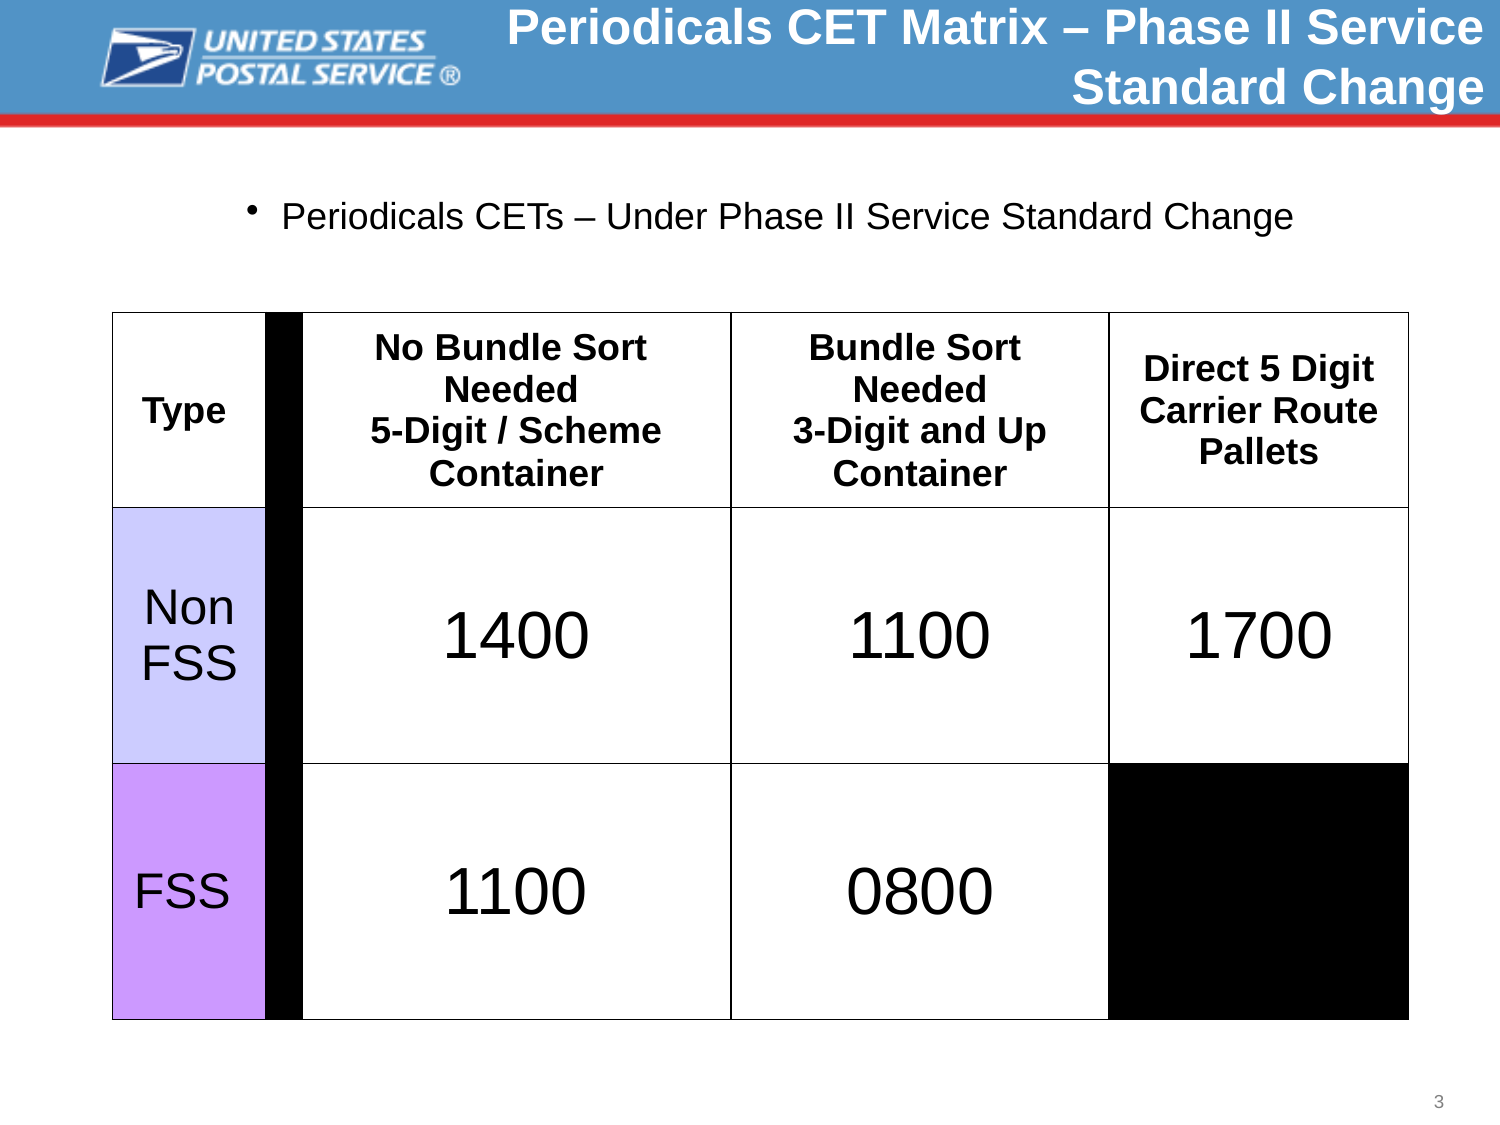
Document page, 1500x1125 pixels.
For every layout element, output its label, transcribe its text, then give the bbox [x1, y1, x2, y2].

table_cell 1400 [303, 508, 730, 763]
table_header No Bundle Sort Needed 5-Digit / Scheme Container [303, 313, 730, 507]
table_cell [1110, 764, 1408, 1019]
title Periodicals CET Matrix – Phase II Service Standard Change [395, 0, 1500, 88]
table_cell 0800 [732, 764, 1108, 1019]
table_header Type [113, 313, 265, 507]
table_cell 1100 [732, 508, 1108, 763]
table_header [267, 313, 301, 1019]
table_cell 1700 [1110, 508, 1408, 763]
picture [0, 0, 1500, 1125]
table_cell FSS [113, 764, 265, 1019]
text_box Periodicals CETs – Under Phase II Service Standard Change [231, 184, 1310, 245]
table_header Bundle Sort Needed 3-Digit and Up Container [732, 313, 1108, 507]
table_header Direct 5 Digit Carrier Route Pallets [1110, 313, 1408, 507]
table_cell Non FSS [113, 508, 265, 763]
table_cell 1100 [303, 764, 730, 1019]
